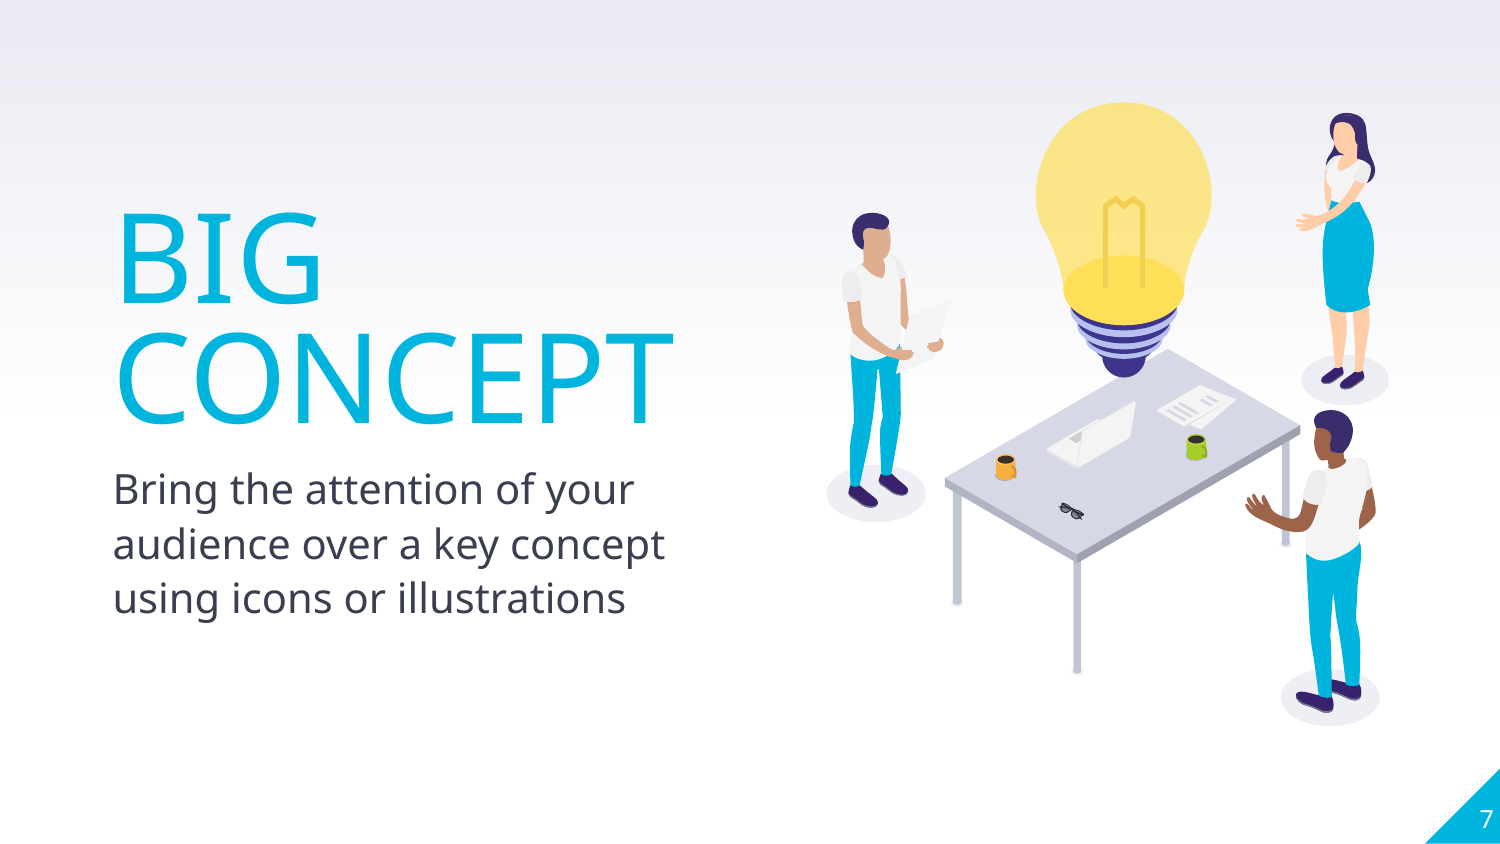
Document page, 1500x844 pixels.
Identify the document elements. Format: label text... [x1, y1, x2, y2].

title BIG CONCEPT [112, 257, 747, 448]
slide_number ‹#› [1418, 760, 1494, 838]
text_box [826, 102, 1390, 727]
subtitle Bring the attention of your audience over a key concept using icons or illustrations [112, 457, 747, 587]
